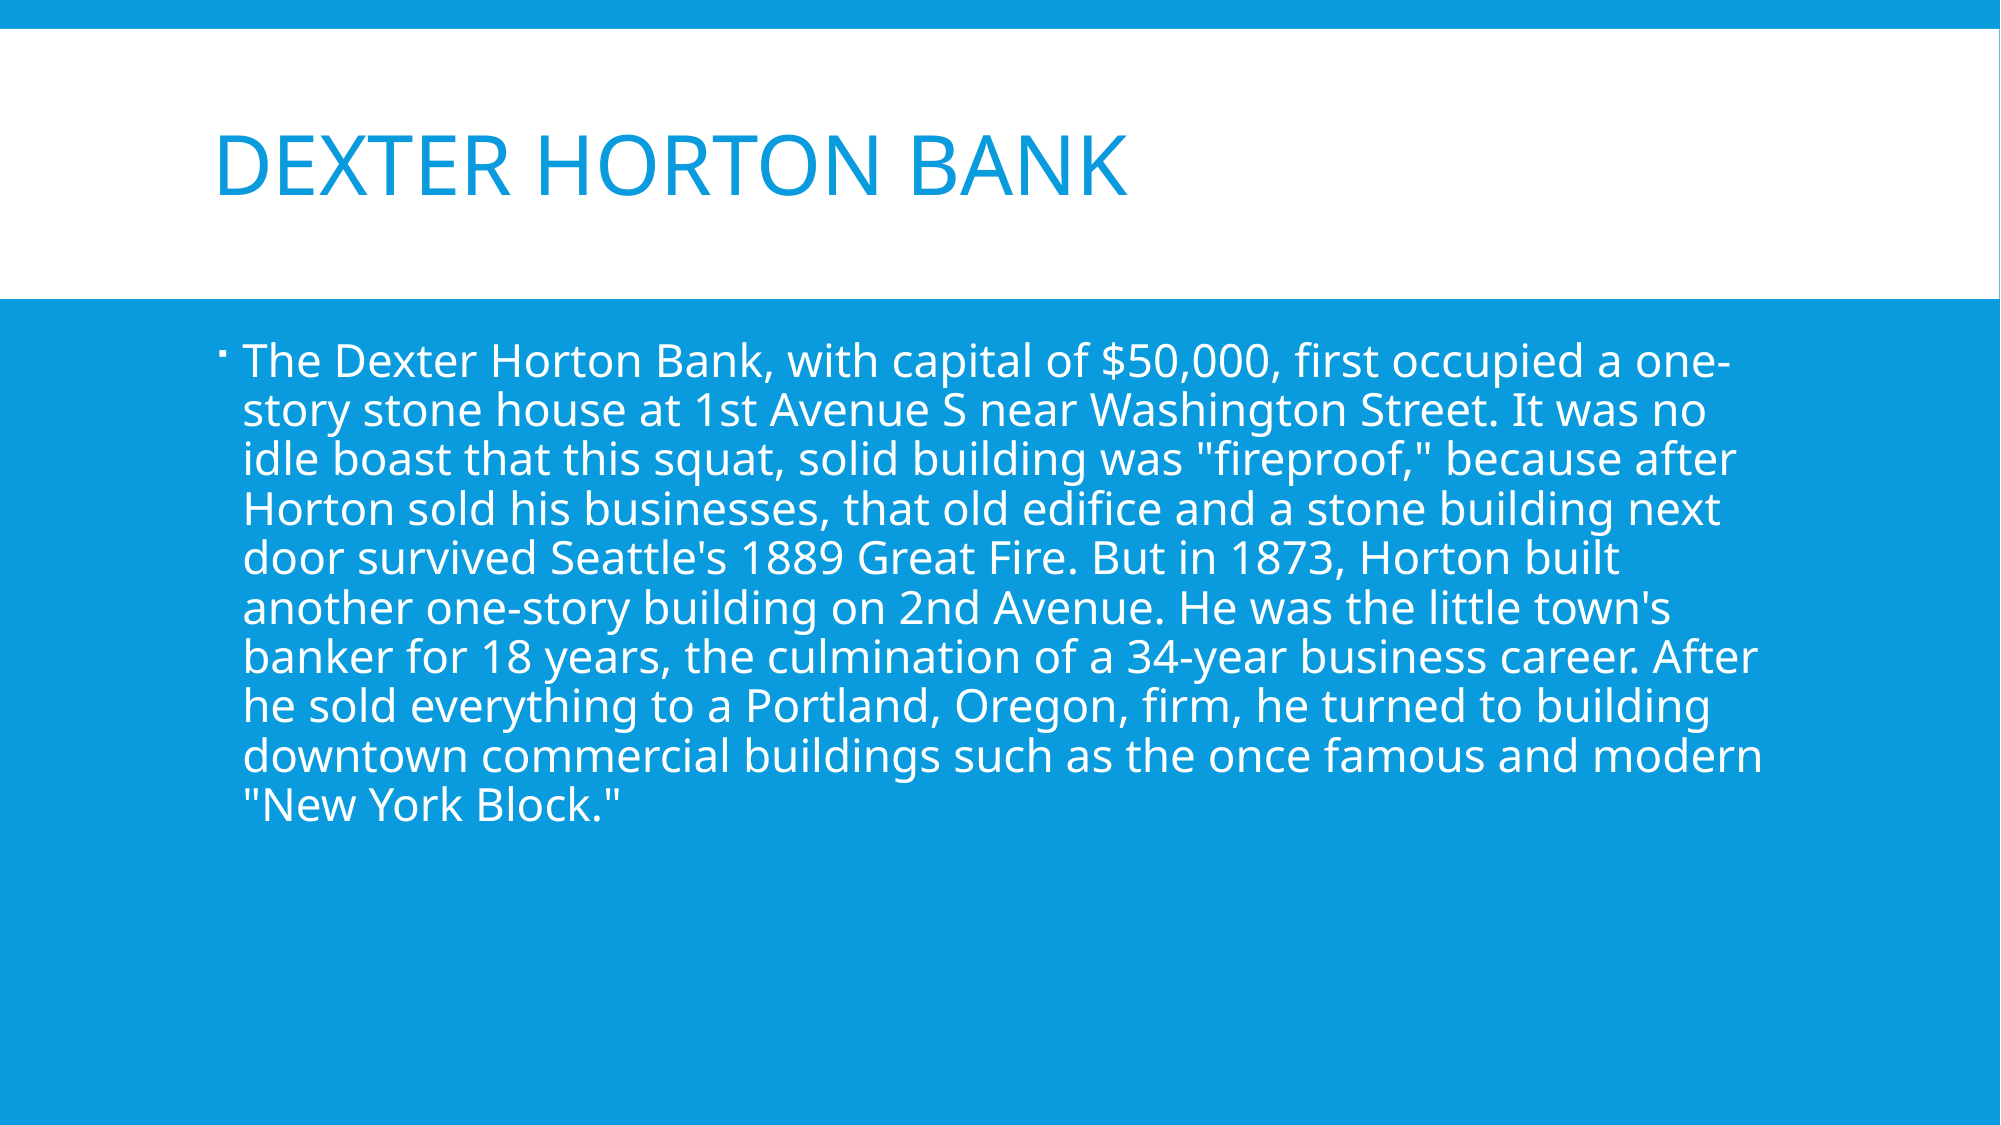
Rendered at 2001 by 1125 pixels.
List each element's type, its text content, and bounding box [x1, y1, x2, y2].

title Dexter horton bank [197, 46, 1803, 295]
list The Dexter Horton Bank, with capital of $50,000, first occupied a one-story stone house at 1st Avenue S near Washington Street. It was no idle boast that this squat, solid building was "fireproof," because after Horton sold his businesses, that old edifice and a stone building next door survived Seattle's 1889 Great Fire. But in 1873, Horton built another one-story building on 2nd Avenue. He was the little town's banker for 18 years, the culmination of a 34-year business career. After he sold everything to a Portland, Oregon, firm, he turned to building downtown commercial buildings such as the once famous and modern "New York Block." [197, 329, 1803, 1020]
